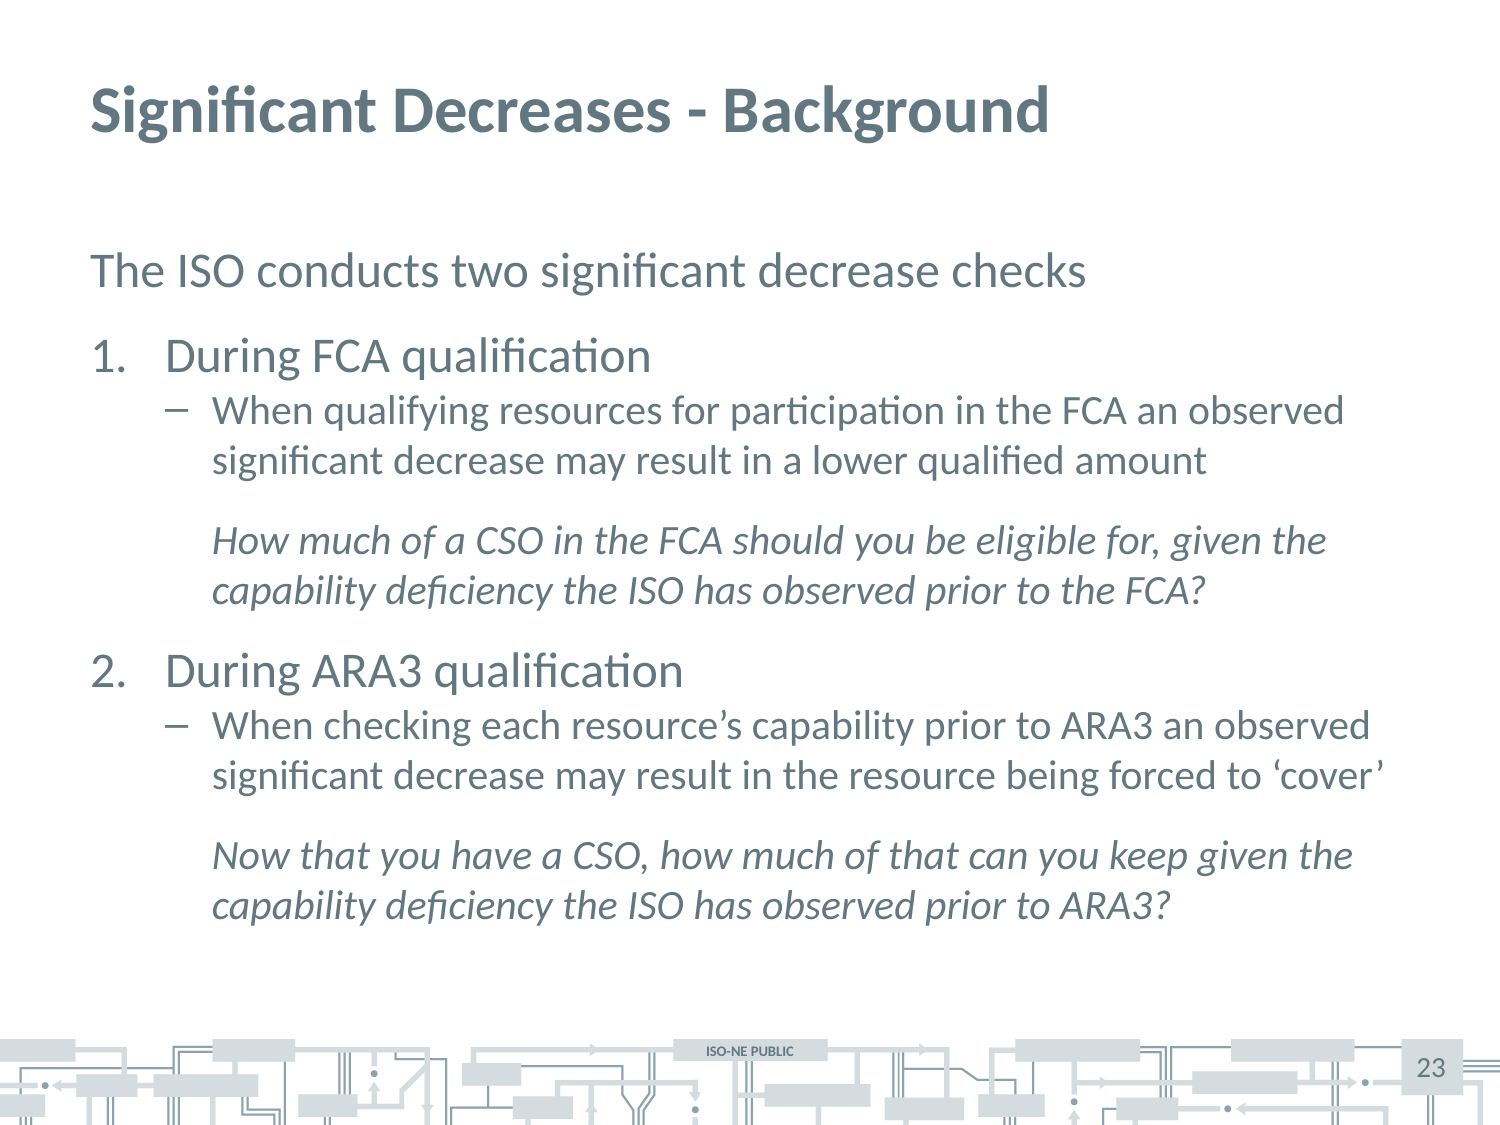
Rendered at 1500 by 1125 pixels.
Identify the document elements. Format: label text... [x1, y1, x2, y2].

slide_number 23 [1400, 1044, 1463, 1088]
picture [0, 1031, 1500, 1125]
list The ISO conducts two significant decrease checks During FCA qualification When qualifying resources for participation in the FCA an observed significant decrease may result in a lower qualified amount How much of a CSO in the FCA should you be eligible for, given the capability deficiency the ISO has observed prior to the FCA? During ARA3 qualification When checking each resource’s capability prior to ARA3 an observed significant decrease may result in the resource being forced to ‘cover’ Now that you have a CSO, how much of that can you keep given the capability deficiency the ISO has observed prior to ARA3? [75, 229, 1425, 1020]
title Significant Decreases - Background [75, 12, 1425, 200]
